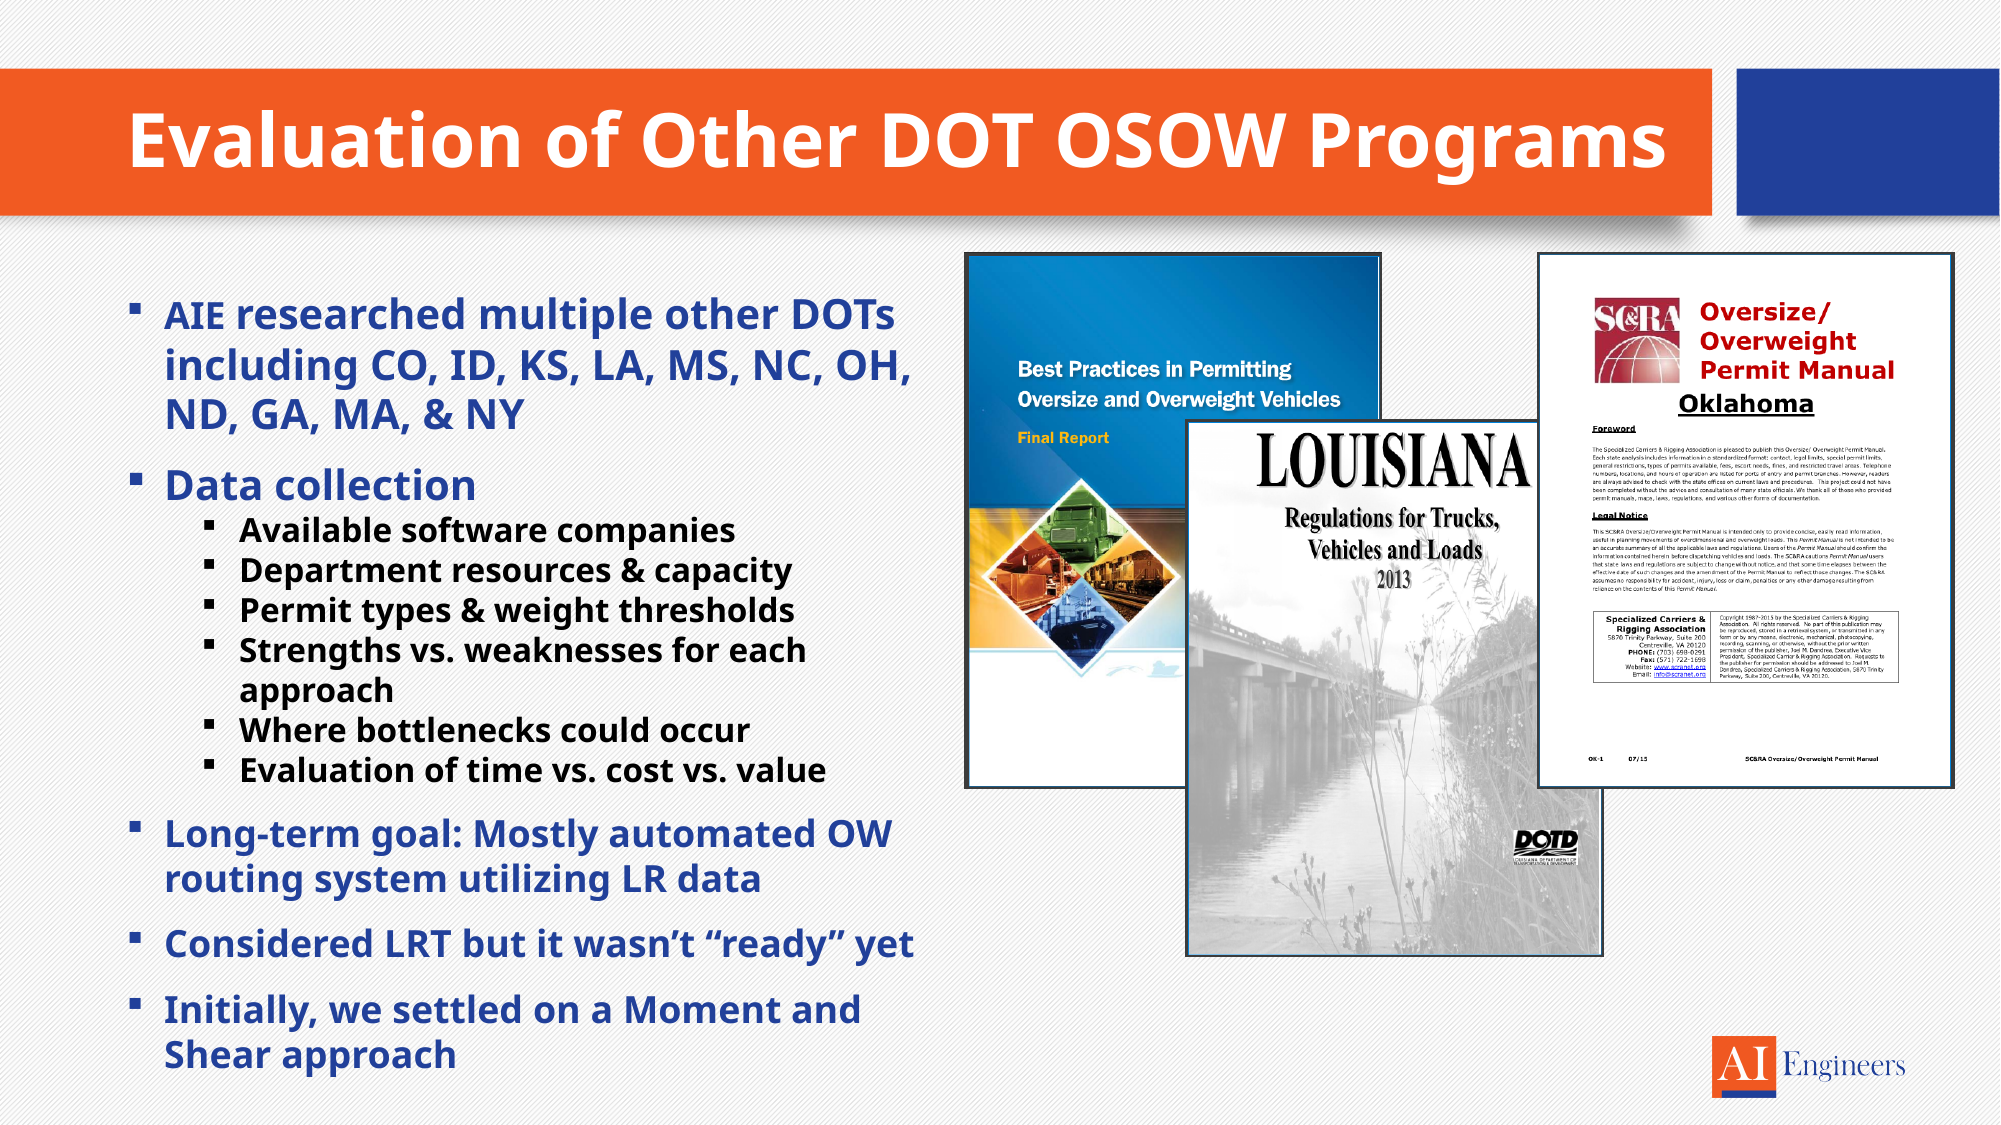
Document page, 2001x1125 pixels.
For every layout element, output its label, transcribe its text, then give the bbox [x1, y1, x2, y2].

list AIE researched multiple other DOTs including CO, ID, KS, LA, MS, NC, OH, ND, GA, MA, & NY Data collection Available software companies Department resources & capacity Permit types & weight thresholds Strengths vs. weaknesses for each approach Where bottlenecks could occur Evaluation of time vs. cost vs. value Long-term goal: Mostly automated OW routing system utilizing LR data Considered LRT but it wasn’t “ready” yet Initially, we settled on a Moment and Shear approach [111, 280, 965, 1071]
picture [0, 216, 1955, 957]
picture [1712, 1036, 1905, 1098]
title Evaluation of Other DOT OSOW Programs [111, 92, 1689, 196]
picture [1736, 216, 2000, 239]
